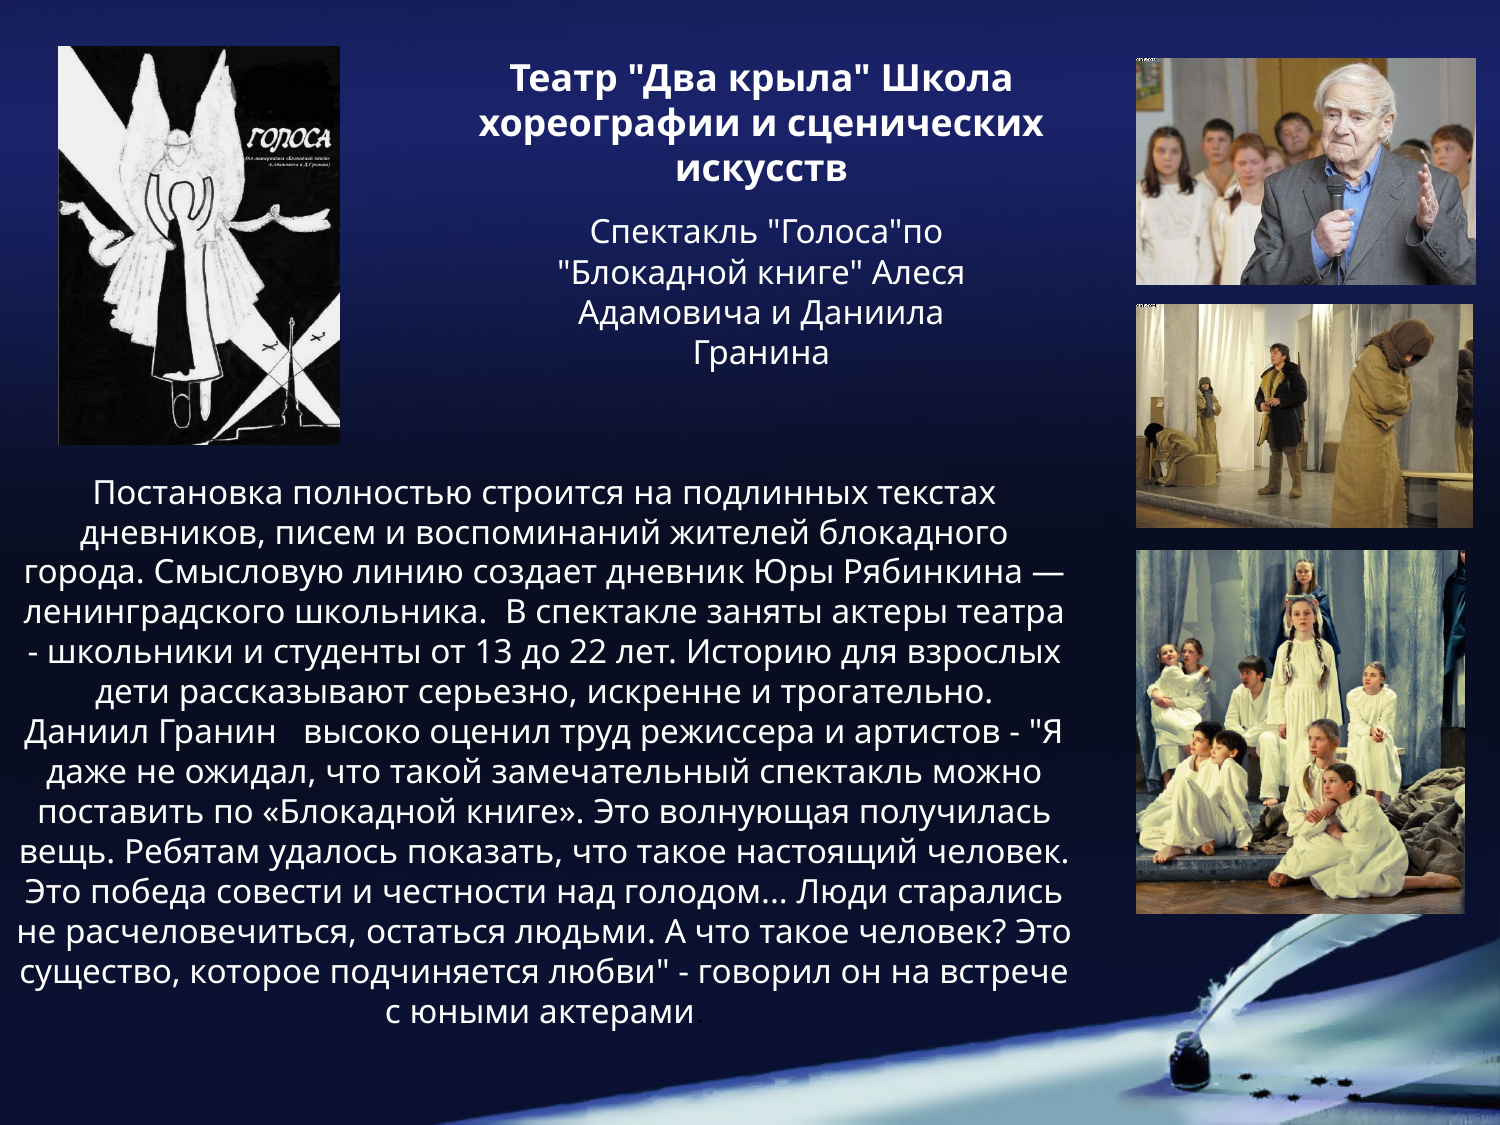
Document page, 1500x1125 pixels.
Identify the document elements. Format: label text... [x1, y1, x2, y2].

picture [0, 0, 1500, 1125]
text_box Постановка полностью строится на подлинных текстах дневников, писем и воспоминаний жителей блокадного города. Смысловую линию создает дневник Юры Рябинкина — ленинградского школьника. В спектакле заняты актеры театра - школьники и студенты от 13 до 22 лет. Историю для взрослых дети рассказывают серьезно, искренне и трогательно. Даниил Гранин высоко оценил труд режиссера и артистов - "Я даже не ожидал, что такой замечательный спектакль можно поставить по «Блокадной книге». Это волнующая получилась вещь. Ребятам удалось показать, что такое настоящий человек. Это победа совести и честности над голодом... Люди старались не расчеловечиться, остаться людьми. А что такое человек? Это существо, которое подчиняется любви" - говорил он на встрече с юными актерами. [0, 463, 1090, 1038]
text_box Театр "Два крыла" Школа хореографии и сценических искусств [386, 46, 1137, 197]
text_box Спектакль "Голоса"по "Блокадной книге" Алеся Адамовича и Даниила Гранина [515, 199, 1008, 379]
